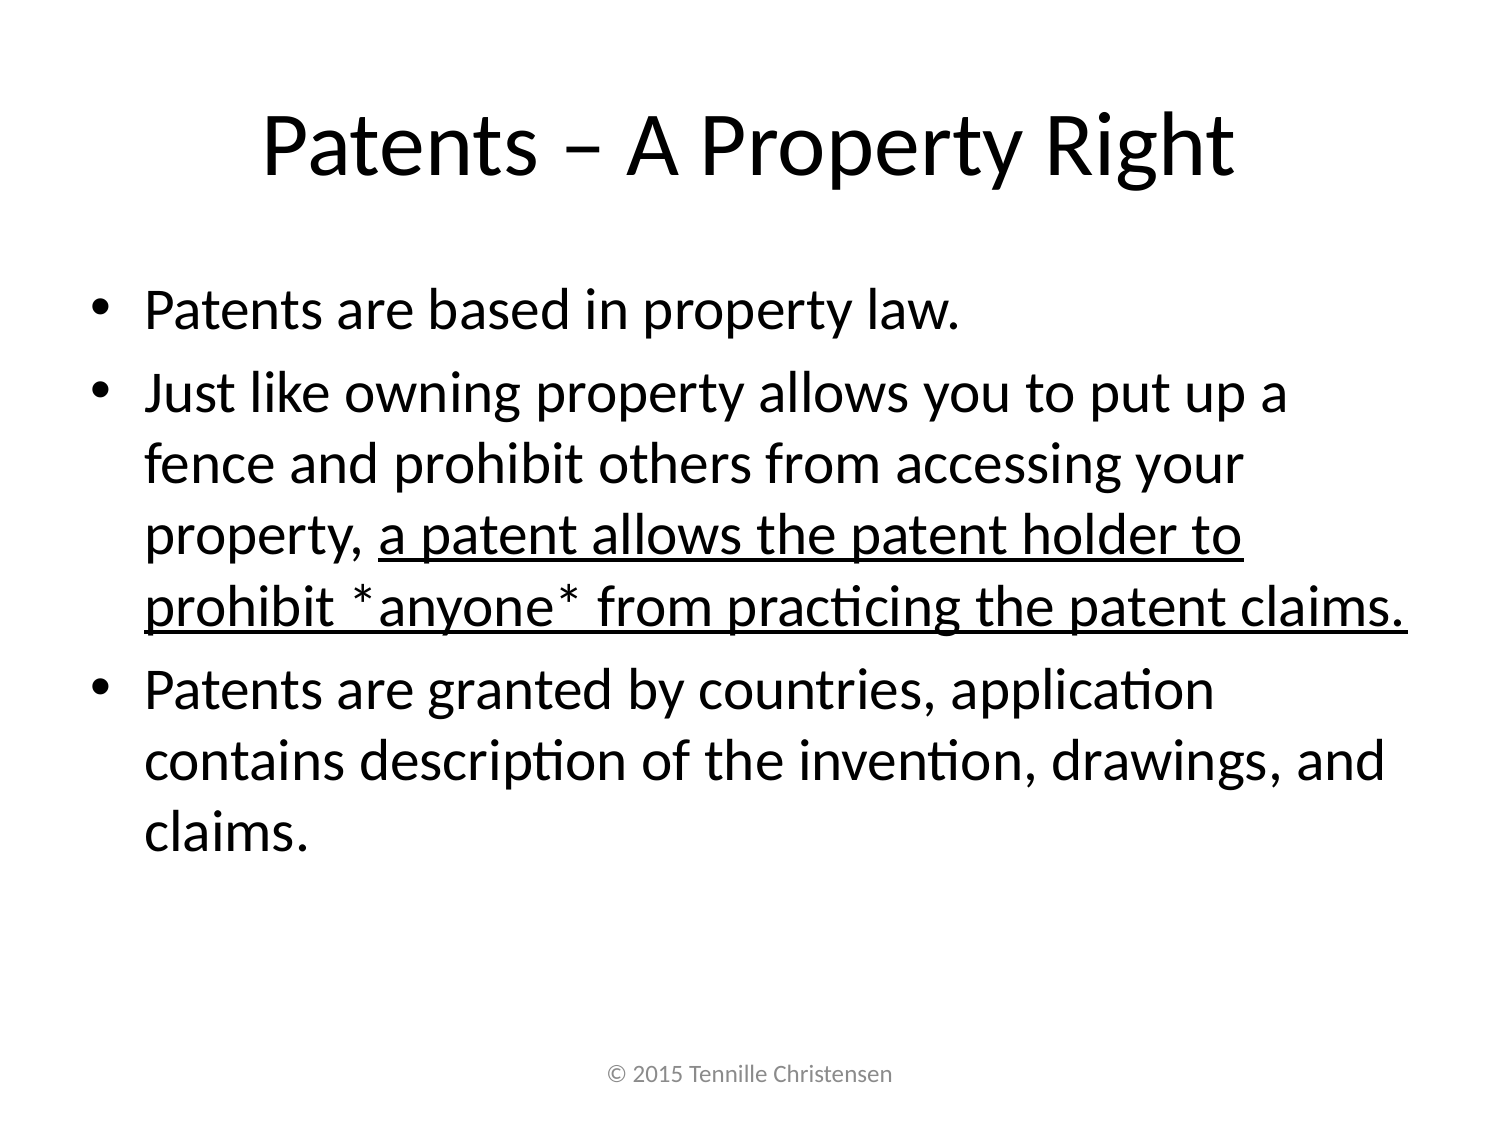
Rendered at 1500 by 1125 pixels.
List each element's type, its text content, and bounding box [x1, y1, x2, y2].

title Patents – A Property Right [75, 45, 1425, 233]
list Patents are based in property law. Just like owning property allows you to put up a fence and prohibit others from accessing your property, a patent allows the patent holder to prohibit *anyone* from practicing the patent claims. Patents are granted by countries, application contains description of the invention, drawings, and claims. [75, 262, 1425, 1005]
footer © 2015 Tennille Christensen [512, 1042, 988, 1103]
